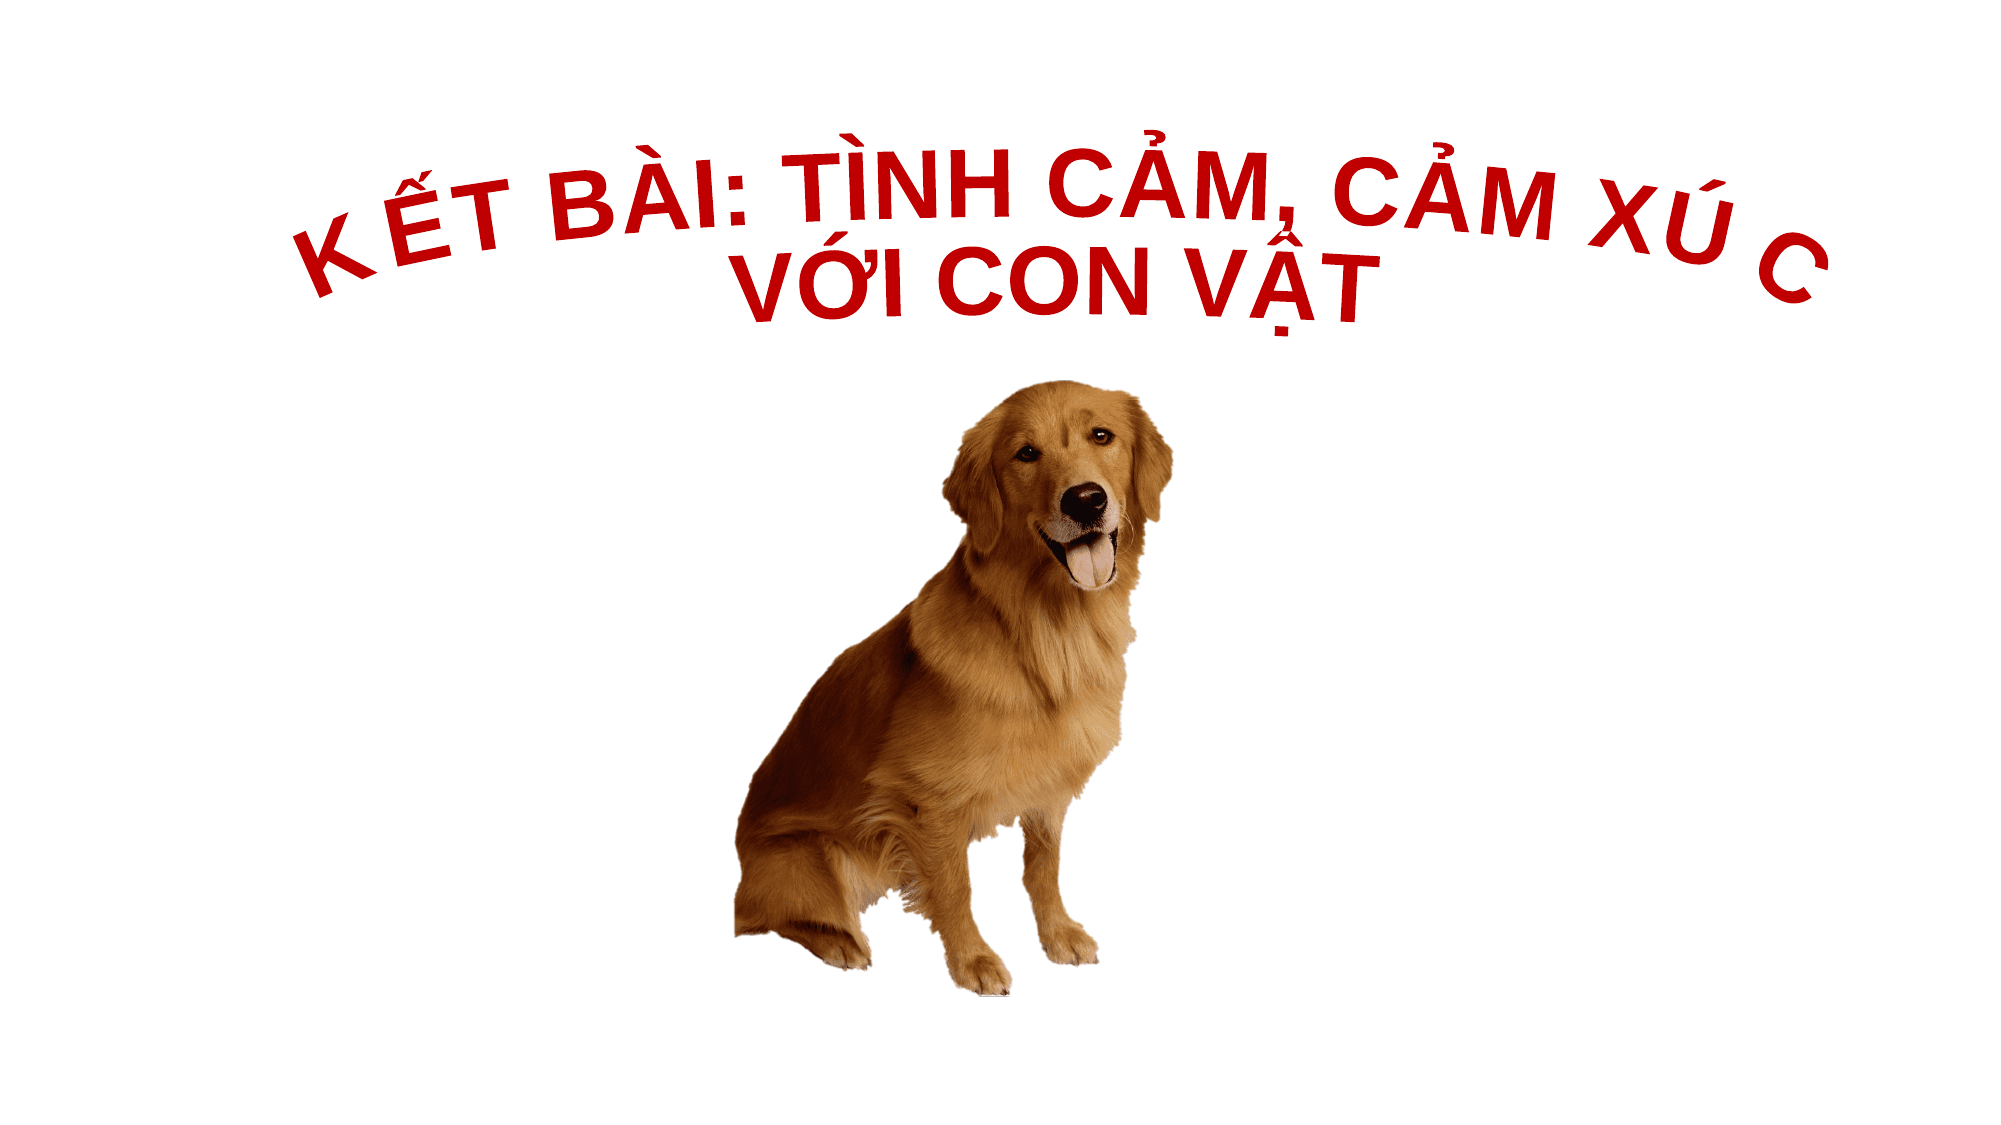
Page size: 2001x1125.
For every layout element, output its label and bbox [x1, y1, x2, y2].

text_box [39, 42, 1960, 1099]
picture [706, 378, 1177, 997]
